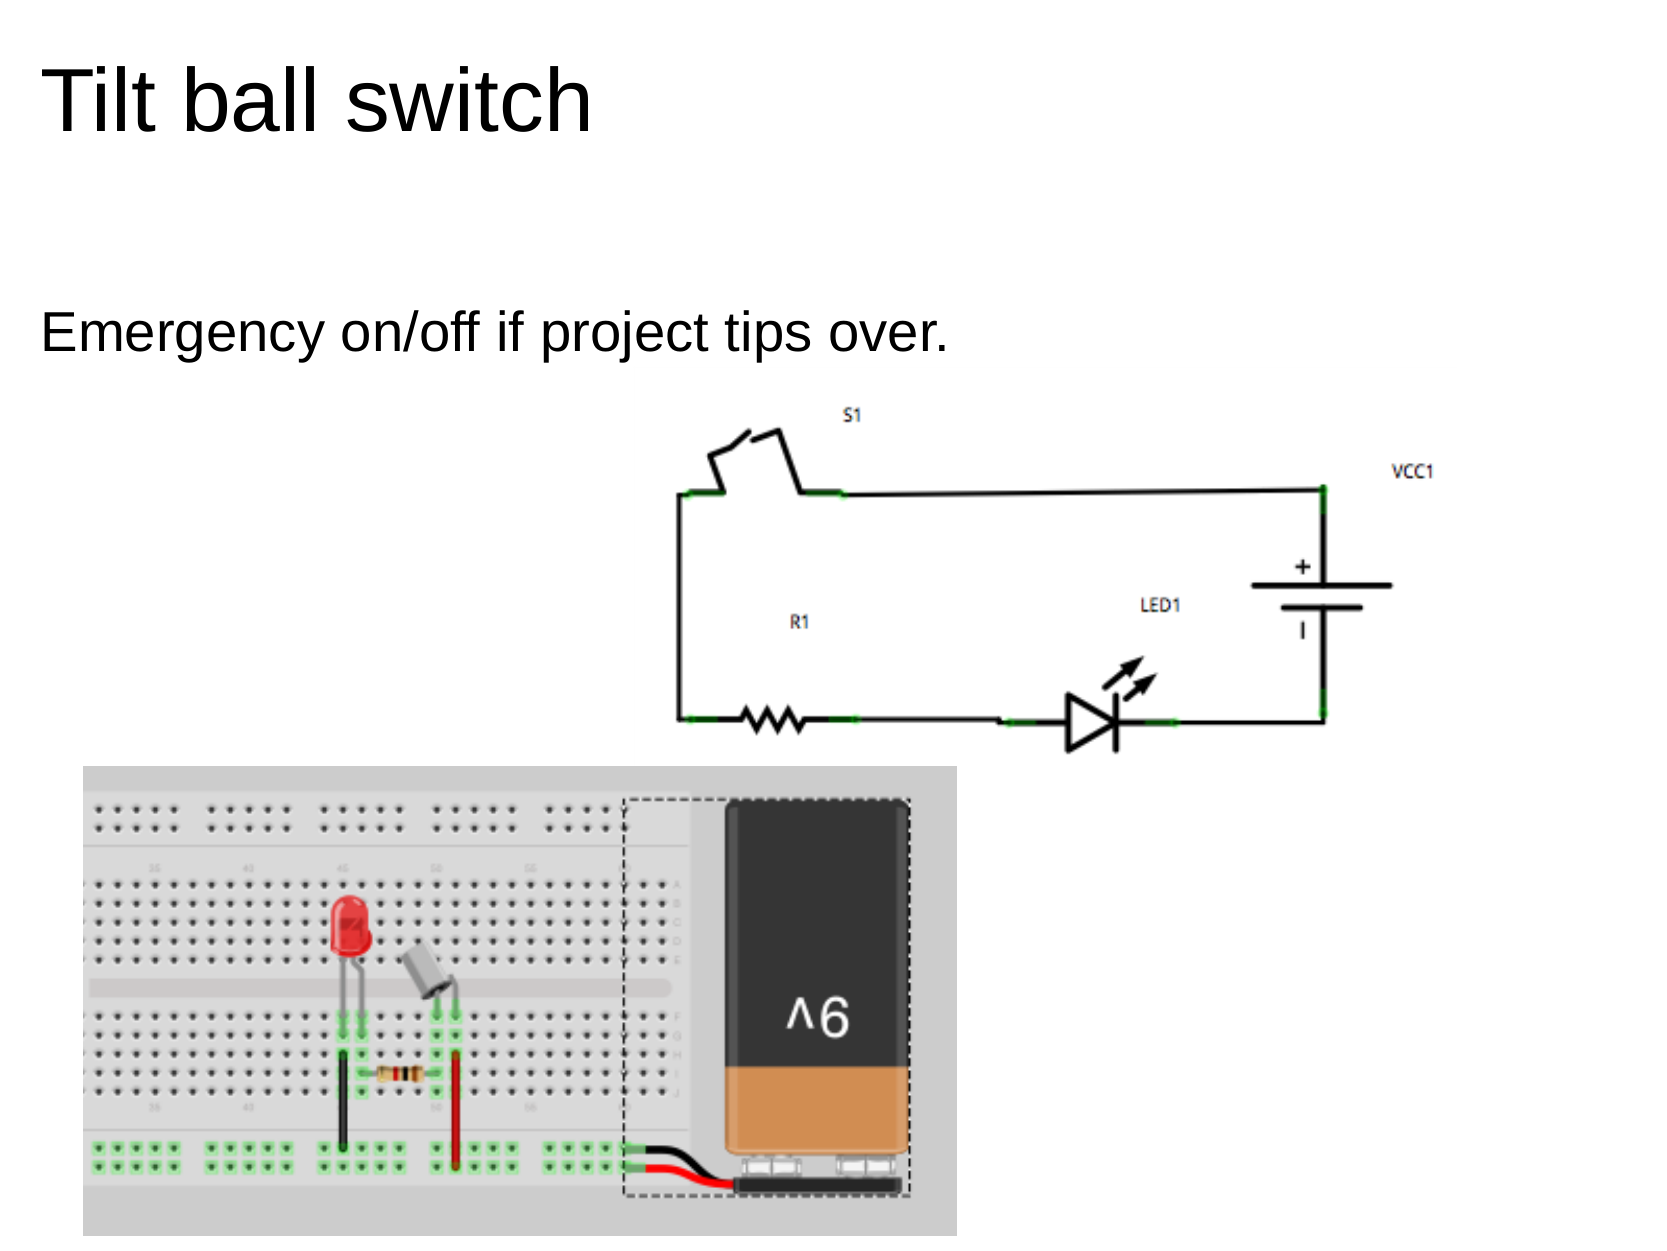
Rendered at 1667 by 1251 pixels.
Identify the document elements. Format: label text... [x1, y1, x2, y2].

picture [83, 366, 1457, 1236]
list Emergency on/off if project tips over. [40, 300, 1626, 1200]
title Tilt ball switch [40, 50, 1626, 200]
